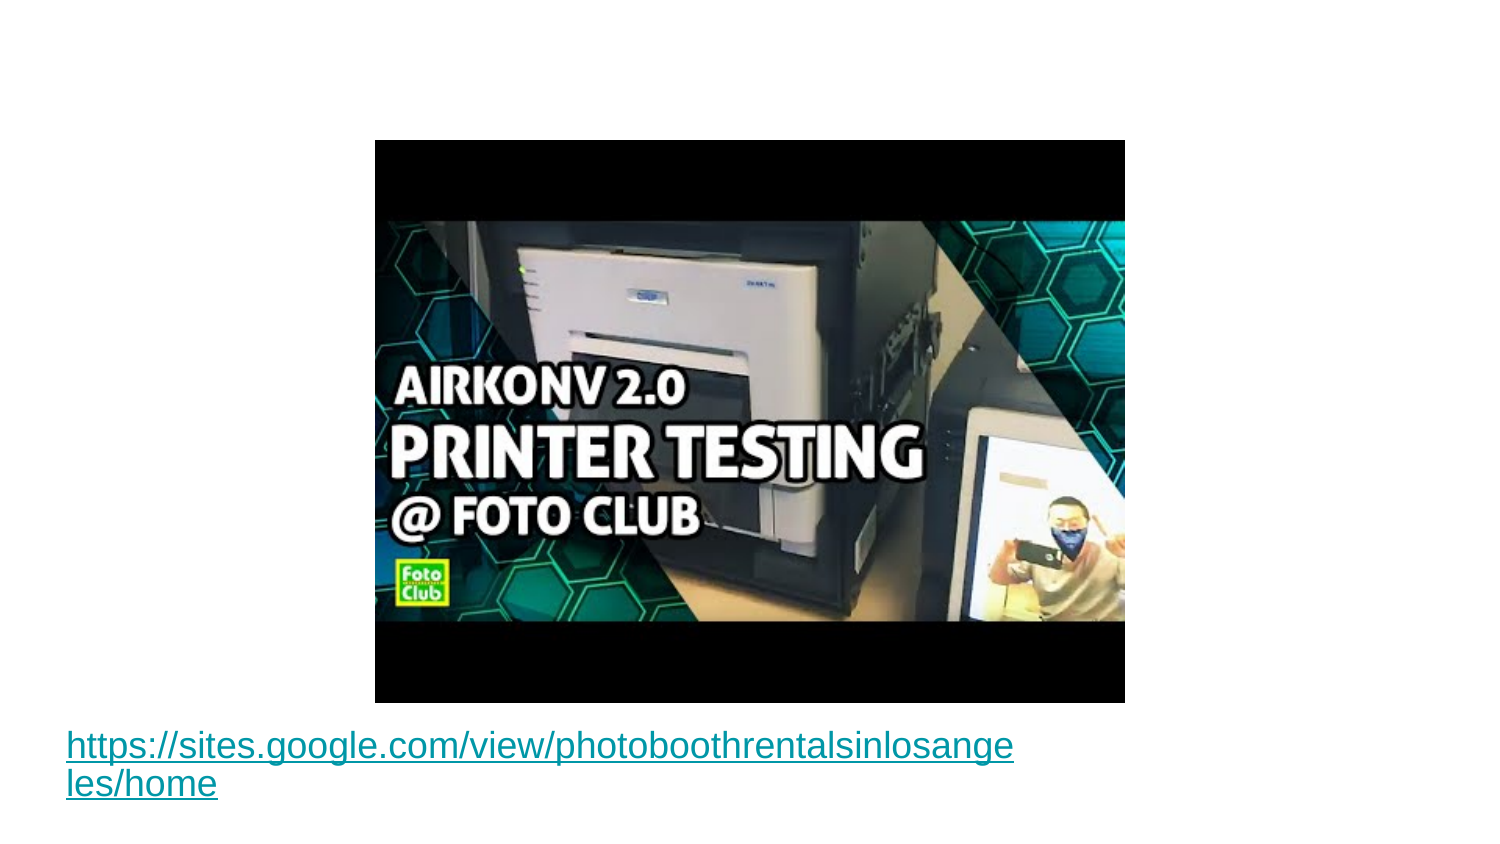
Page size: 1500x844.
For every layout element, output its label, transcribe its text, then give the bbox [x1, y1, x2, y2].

list https://sites.google.com/view/photoboothrentalsinlosangeles/home [51, 694, 1036, 794]
picture [374, 140, 1126, 704]
